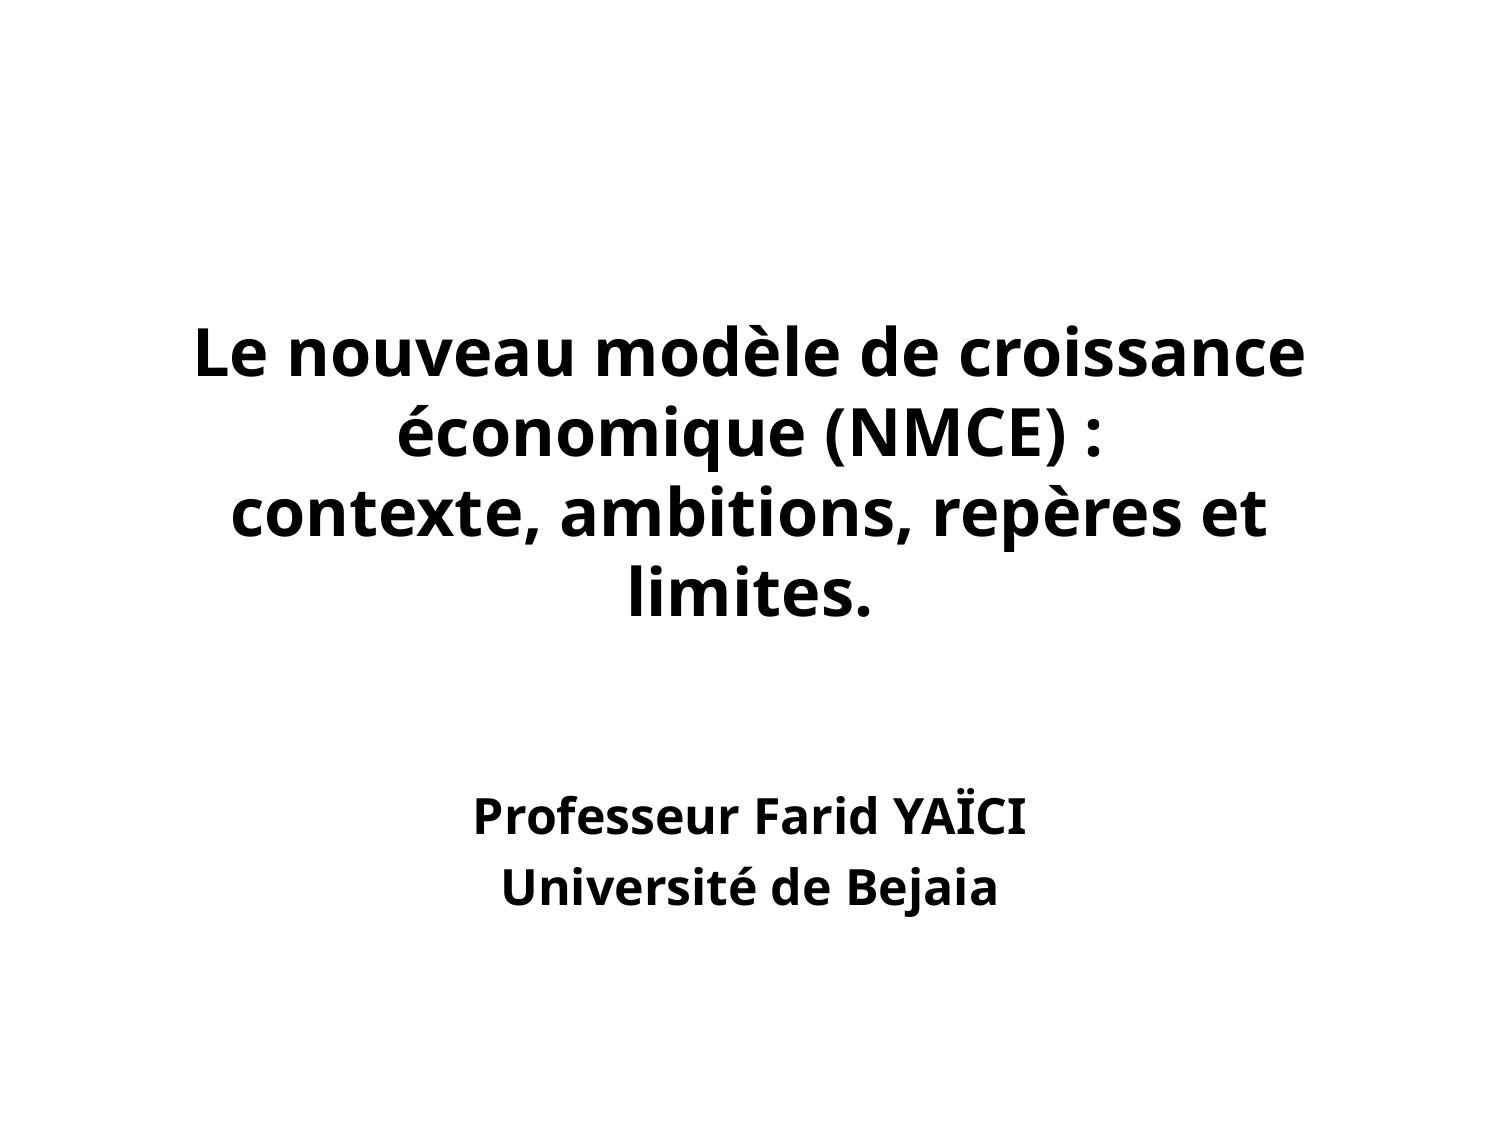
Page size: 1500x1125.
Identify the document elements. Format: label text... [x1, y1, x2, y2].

title Le nouveau modèle de croissance économique (NMCE) : contexte, ambitions, repères et limites. [112, 349, 1388, 591]
subtitle Professeur Farid YAÏCI Université de Bejaia [225, 637, 1275, 925]
